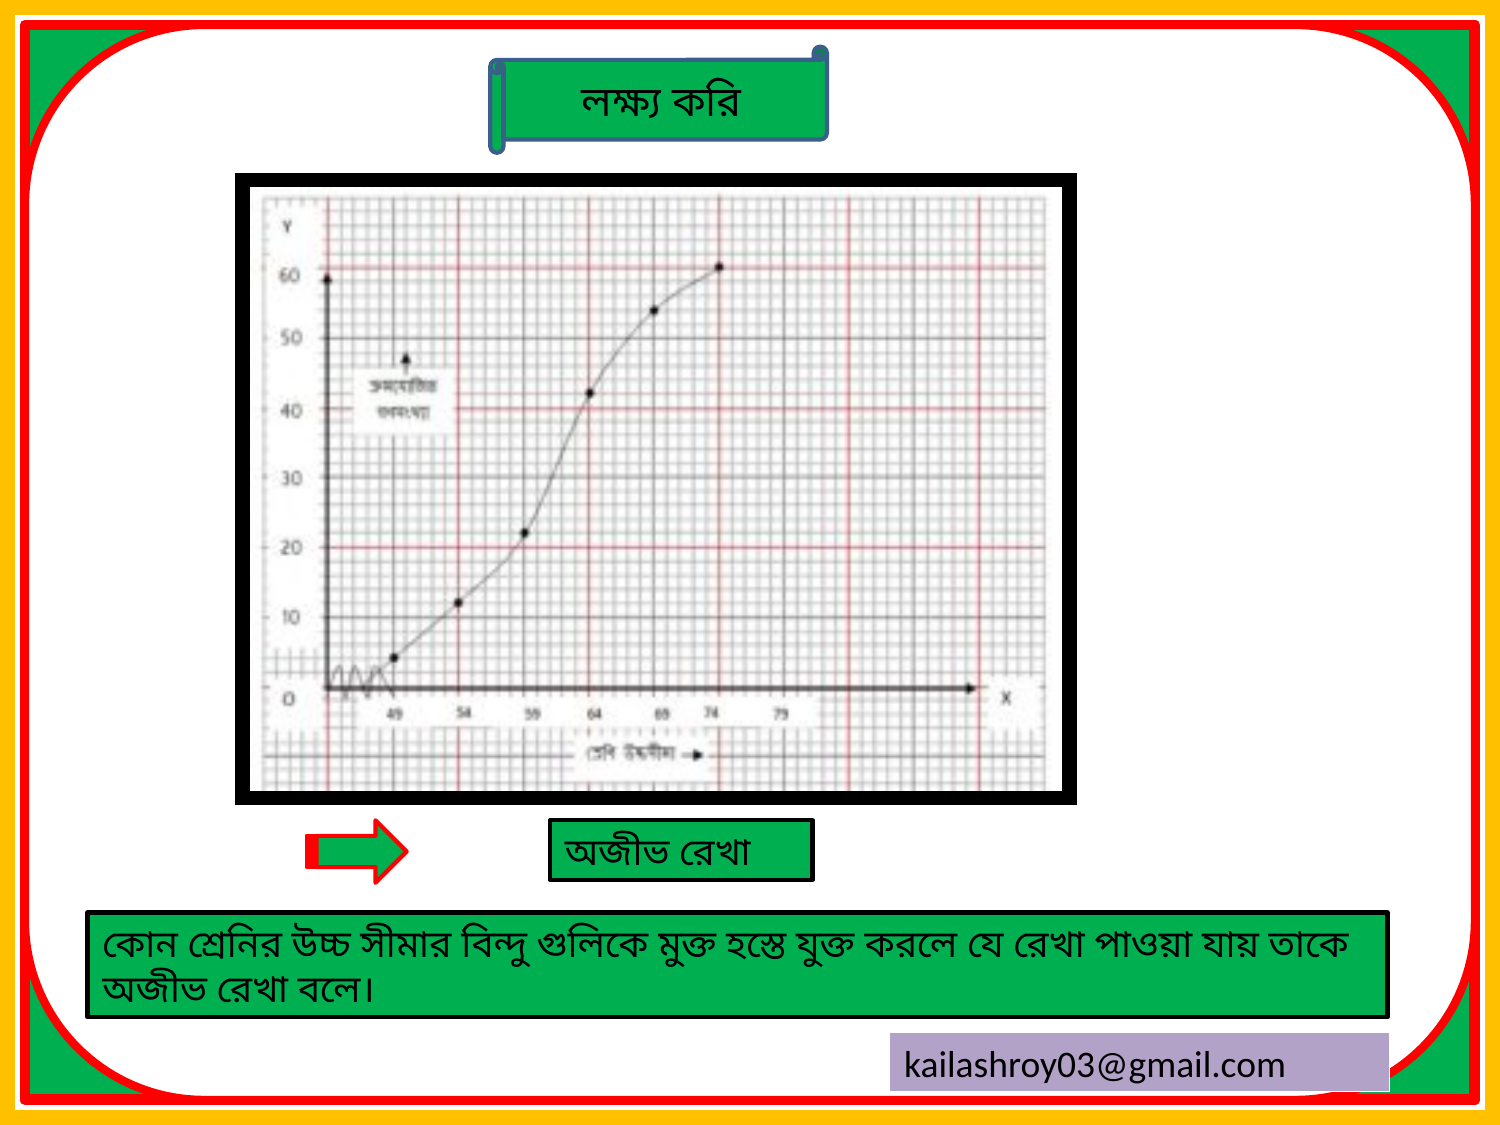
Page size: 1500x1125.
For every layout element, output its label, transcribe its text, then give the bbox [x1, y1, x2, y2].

text_box অজীভ রেখা [548, 818, 815, 882]
text_box কোন শ্রেনির উচ্চ সীমার বিন্দু গুলিকে মুক্ত হস্তে যুক্ত করলে যে রেখা পাওয়া যায় তাকে অজীভ রেখা বলে। [85, 910, 1390, 1019]
text_box [305, 818, 409, 885]
picture [249, 186, 1063, 791]
text_box লক্ষ্য করি [488, 44, 830, 155]
